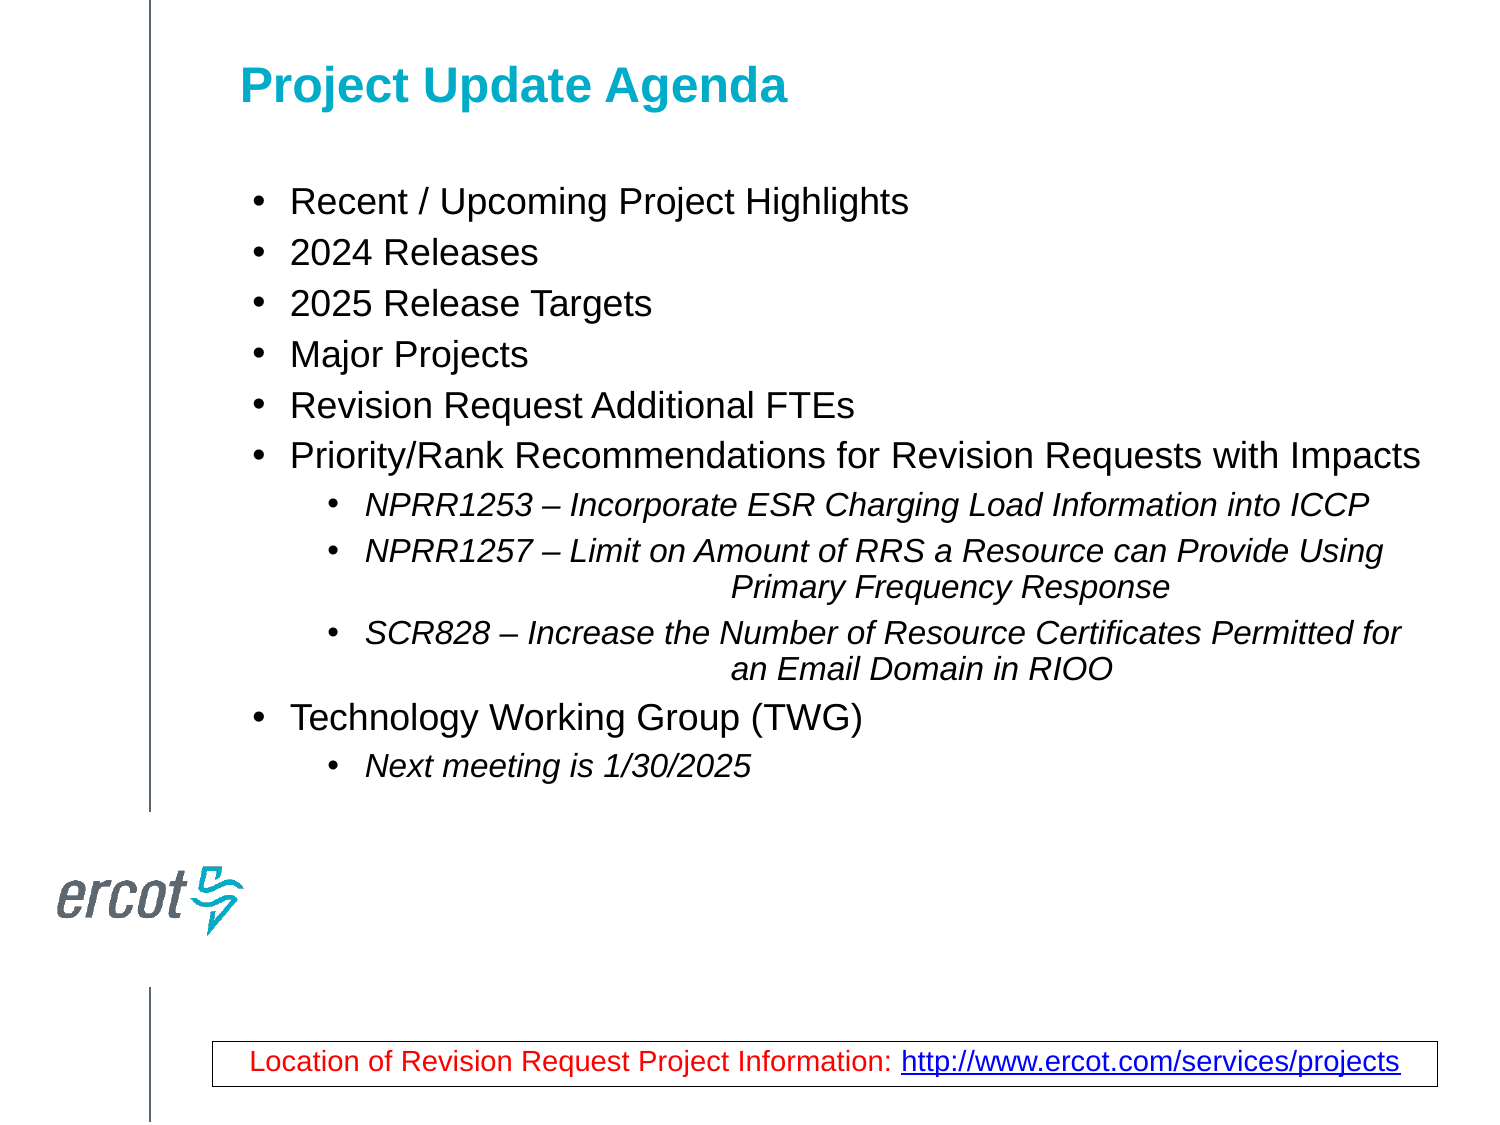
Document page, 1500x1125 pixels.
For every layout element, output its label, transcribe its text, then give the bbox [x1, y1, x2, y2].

text_box Location of Revision Request Project Information: http://www.ercot.com/services/projects [212, 1041, 1438, 1087]
list Recent / Upcoming Project Highlights 2024 Releases 2025 Release Targets Major Projects Revision Request Additional FTEs Priority/Rank Recommendations for Revision Requests with Impacts NPRR1253 – Incorporate ESR Charging Load Information into ICCP NPRR1257 – Limit on Amount of RRS a Resource can Provide Using Primary Frequency Response SCR828 – Increase the Number of Resource Certificates Permitted for an Email Domain in RIOO Technology Working Group (TWG) Next meeting is 1/30/2025 [162, 174, 1450, 813]
picture [53, 862, 247, 938]
text_box Project Update Agenda [225, 52, 938, 125]
